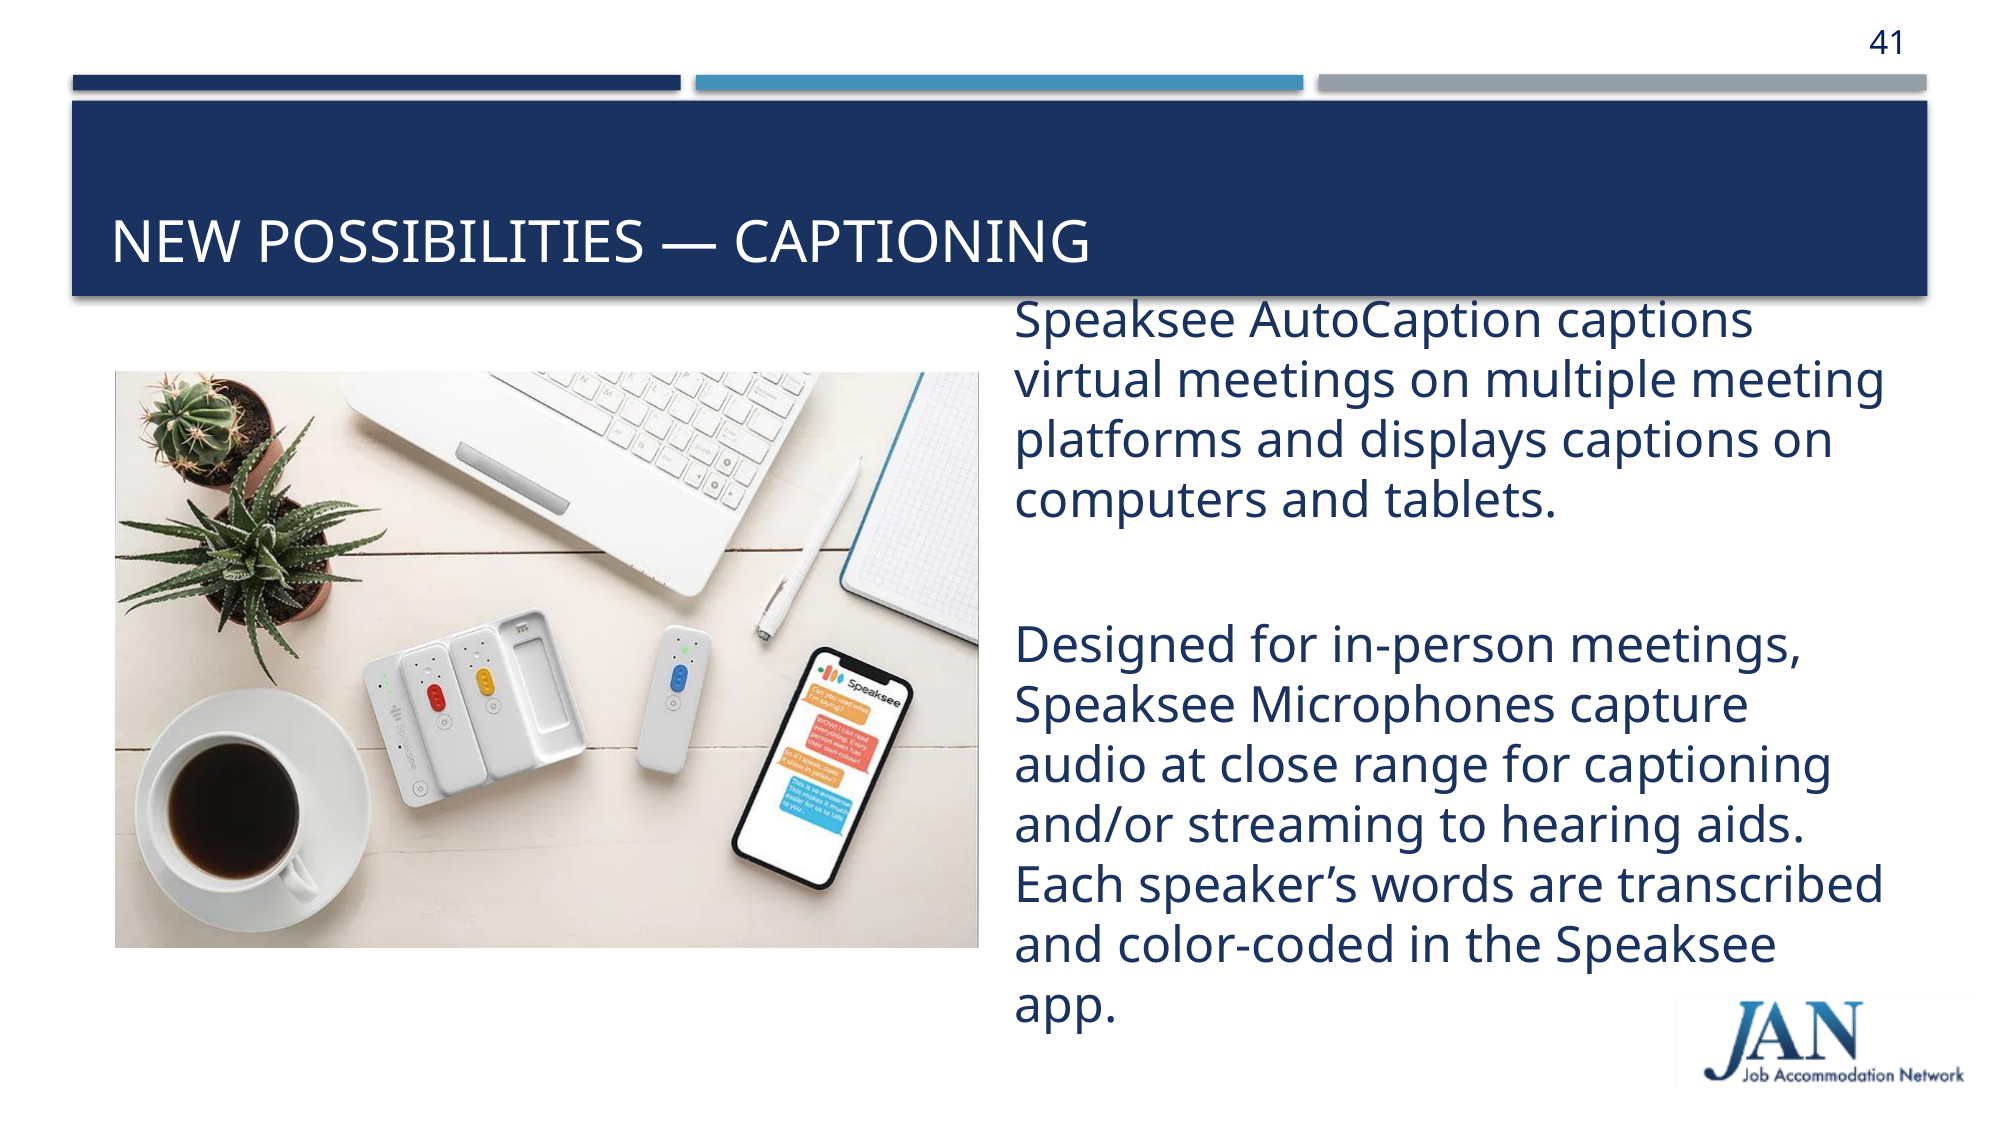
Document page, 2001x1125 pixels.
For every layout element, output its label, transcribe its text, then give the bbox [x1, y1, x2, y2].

title New Possibilities — Captioning [95, 115, 1905, 282]
picture [115, 371, 979, 948]
list Speaksee AutoCaption captions virtual meetings on multiple meeting platforms and displays captions on computers and tablets. Designed for in-person meetings, Speaksee Microphones capture audio at close range for captioning and/or streaming to hearing aids. Each speaker’s words are transcribed and color-coded in the Speaksee app. [999, 309, 1905, 1011]
picture [1676, 994, 1977, 1090]
slide_number 41 [1749, 12, 1923, 73]
